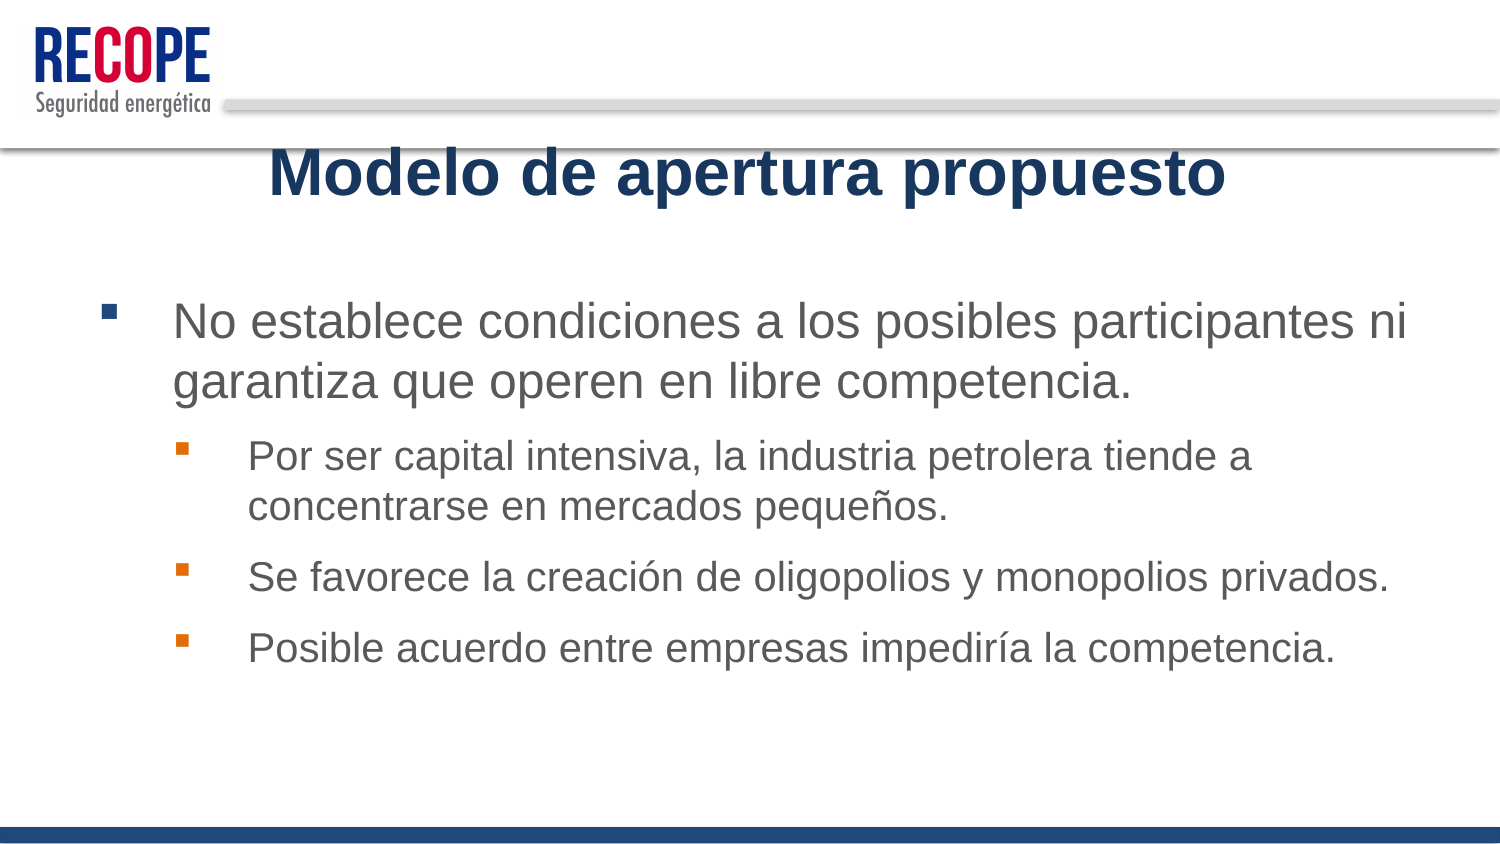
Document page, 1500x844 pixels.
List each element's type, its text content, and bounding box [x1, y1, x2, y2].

title Modelo de apertura propuesto [13, 118, 1483, 219]
list No establece condiciones a los posibles participantes ni garantiza que operen en libre competencia. Por ser capital intensiva, la industria petrolera tiende a concentrarse en mercados pequeños. Se favorece la creación de oligopolios y monopolios privados. Posible acuerdo entre empresas impediría la competencia. [82, 229, 1425, 730]
picture [20, 23, 225, 118]
